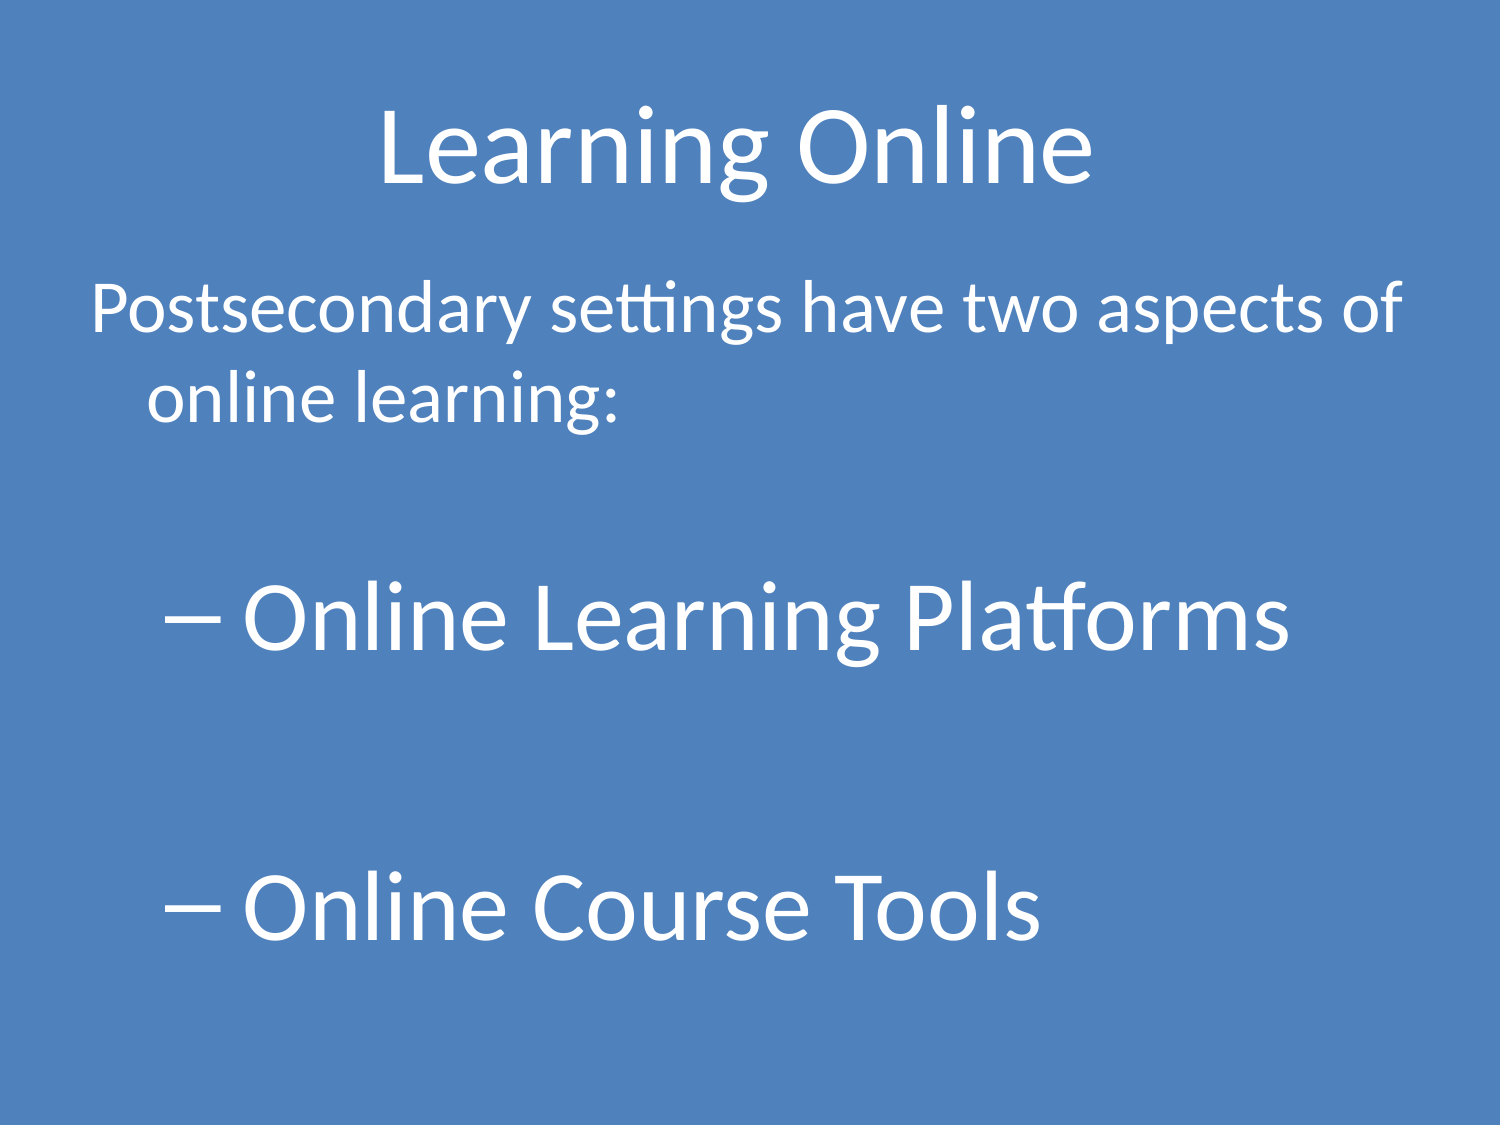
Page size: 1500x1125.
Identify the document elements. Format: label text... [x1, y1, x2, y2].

list Postsecondary settings have two aspects of online learning: Online Learning Platforms Online Course Tools [75, 249, 1425, 993]
title Learning Online [75, 45, 1425, 233]
